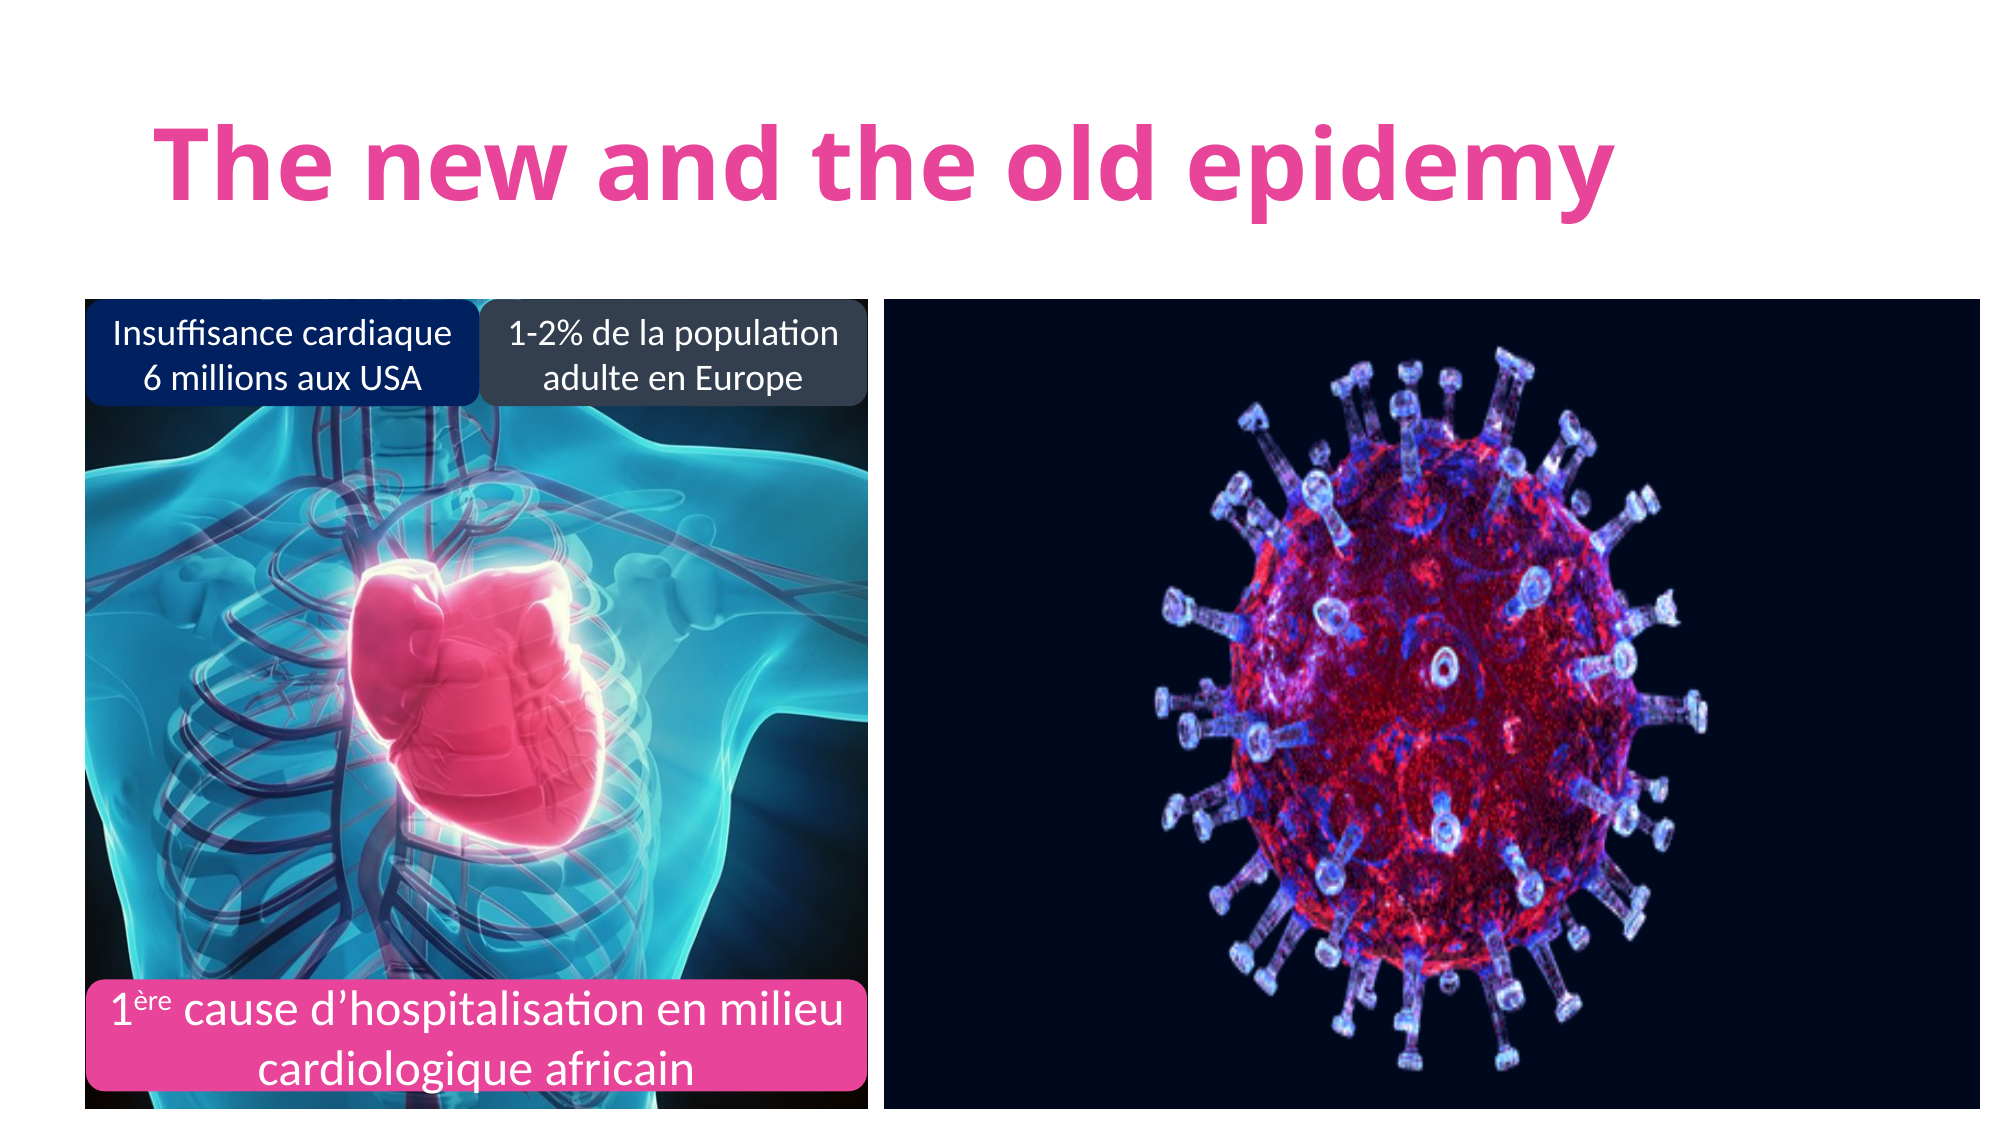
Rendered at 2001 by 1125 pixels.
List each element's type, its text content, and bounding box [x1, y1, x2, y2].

picture [884, 299, 1980, 1109]
title The new and the old epidemy [137, 59, 1863, 278]
picture [85, 299, 868, 1109]
